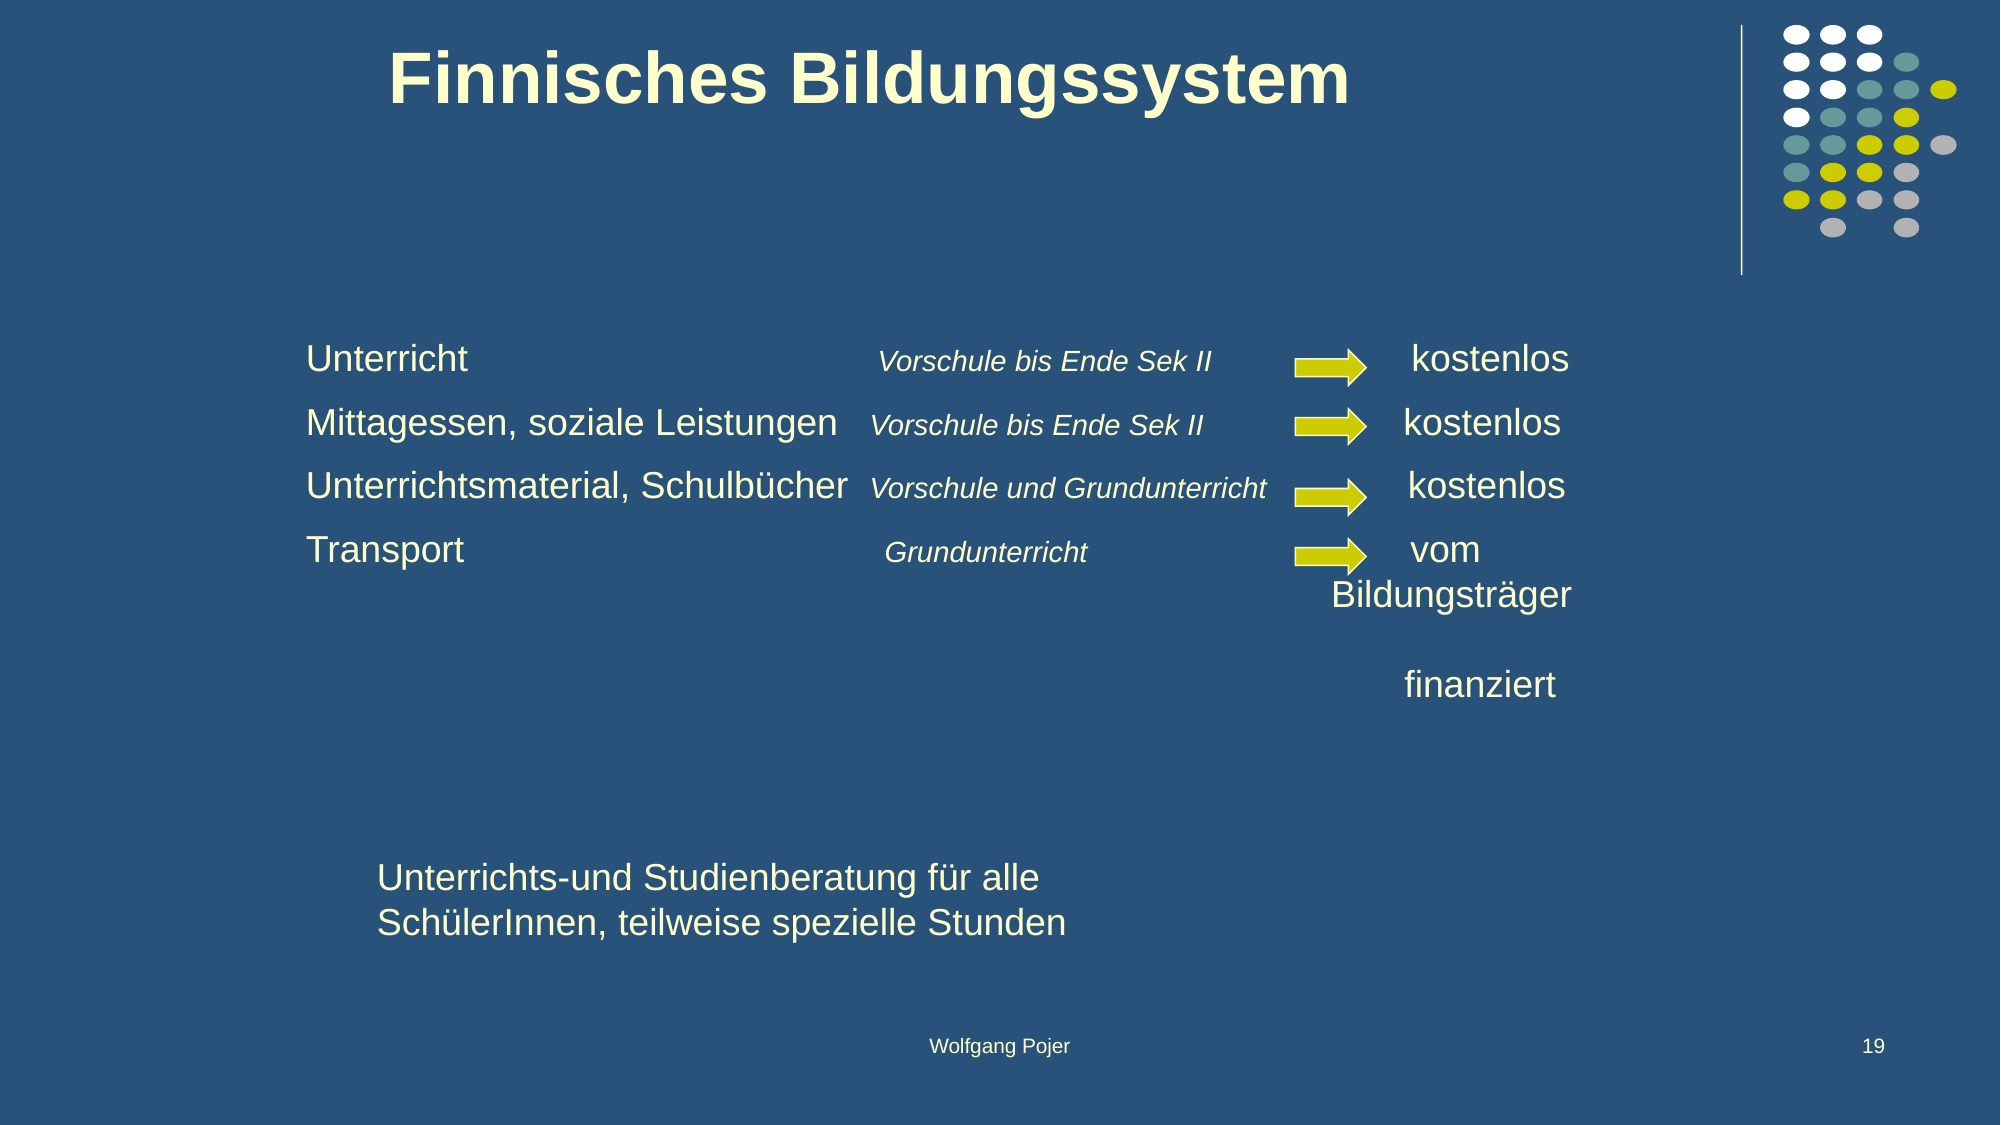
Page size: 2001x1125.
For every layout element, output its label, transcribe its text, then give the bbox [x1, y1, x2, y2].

footer Wolfgang Pojer [683, 1024, 1317, 1101]
text_box Unterricht Vorschule bis Ende Sek II kostenlos Mittagessen, soziale Leistungen Vorschule bis Ende Sek II kostenlos Unterrichtsmaterial, Schulbücher Vorschule und Grundunterricht kostenlos Transport Grundunterricht vom Bildungsträger finanziert [291, 326, 1591, 798]
text_box Unterrichts-und Studienberatung für alle SchülerInnen, teilweise spezielle Stunden [362, 846, 1284, 951]
text_box [1295, 349, 1367, 386]
text_box [1295, 538, 1367, 575]
text_box [1295, 479, 1367, 516]
text_box [1295, 408, 1367, 445]
list [99, 282, 1900, 1006]
slide_number 19 [1433, 1024, 1901, 1101]
title Finnisches Bildungssystem [373, 19, 1612, 126]
